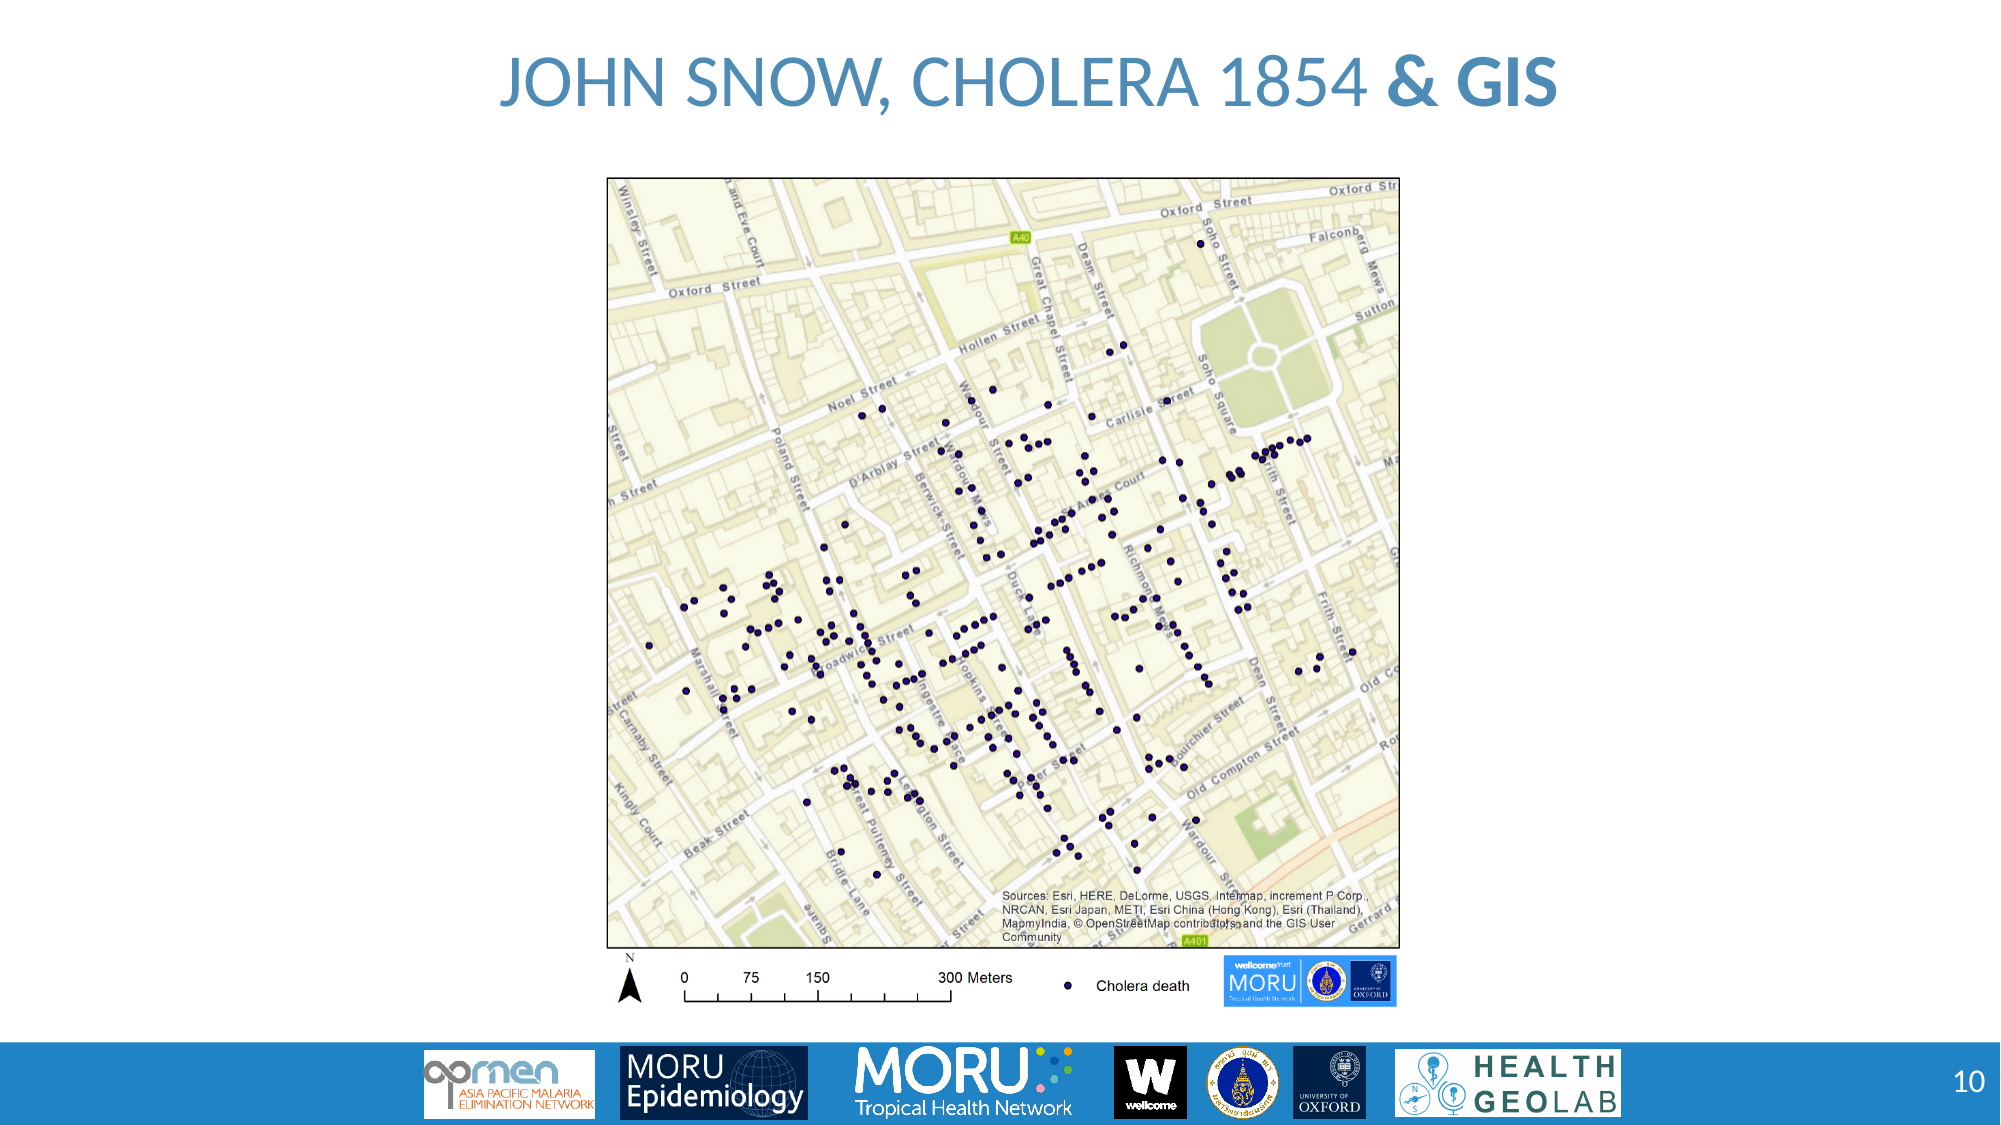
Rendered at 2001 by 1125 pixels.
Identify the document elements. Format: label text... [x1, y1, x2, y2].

picture [1206, 1046, 1279, 1119]
picture [1114, 1046, 1187, 1119]
picture [855, 1046, 1072, 1119]
slide_number 10 [1883, 1052, 2000, 1113]
picture [423, 1050, 595, 1119]
picture [620, 1046, 808, 1120]
picture [1293, 1046, 1366, 1119]
picture [1395, 1049, 1621, 1117]
picture [557, 172, 1447, 1010]
text_box John Snow, Cholera 1854 & GIS [0, 24, 2000, 139]
